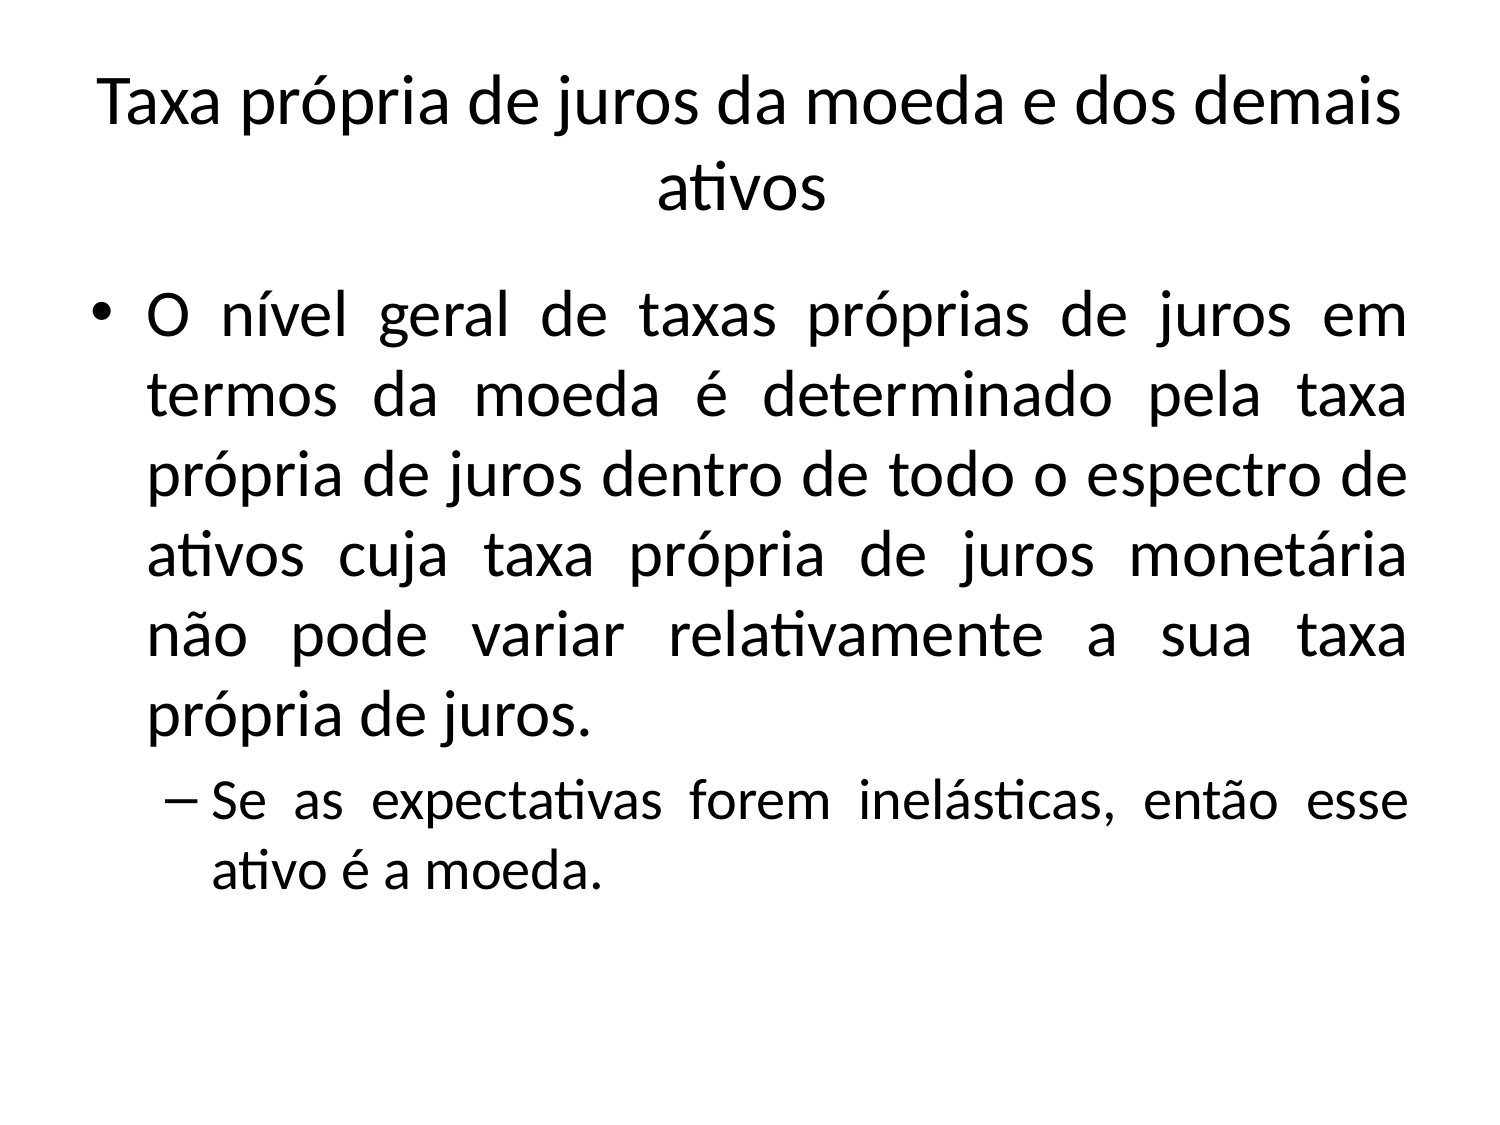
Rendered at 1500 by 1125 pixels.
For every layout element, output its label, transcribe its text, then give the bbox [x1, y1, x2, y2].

list O nível geral de taxas próprias de juros em termos da moeda é determinado pela taxa própria de juros dentro de todo o espectro de ativos cuja taxa própria de juros monetária não pode variar relativamente a sua taxa própria de juros. Se as expectativas forem inelásticas, então esse ativo é a moeda. [75, 262, 1425, 1005]
title Taxa própria de juros da moeda e dos demais ativos [75, 45, 1425, 233]
